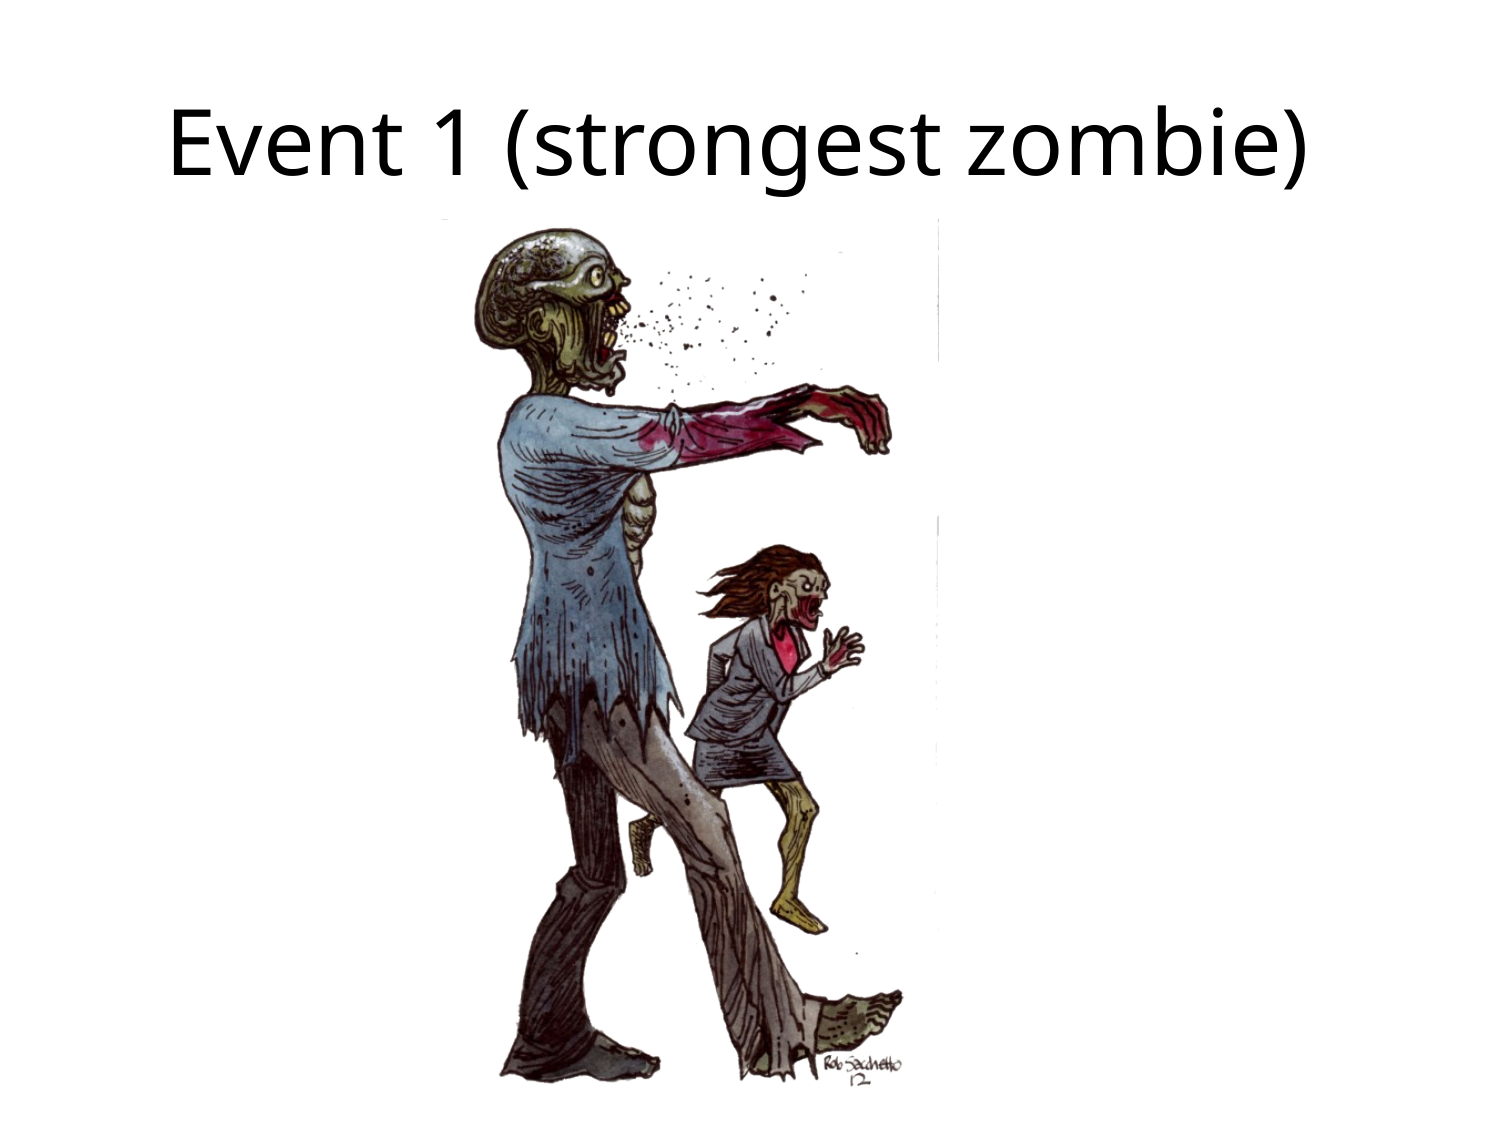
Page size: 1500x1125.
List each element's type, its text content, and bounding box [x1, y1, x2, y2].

picture [442, 219, 940, 1107]
title Event 1 (strongest zombie) [75, 45, 1425, 233]
